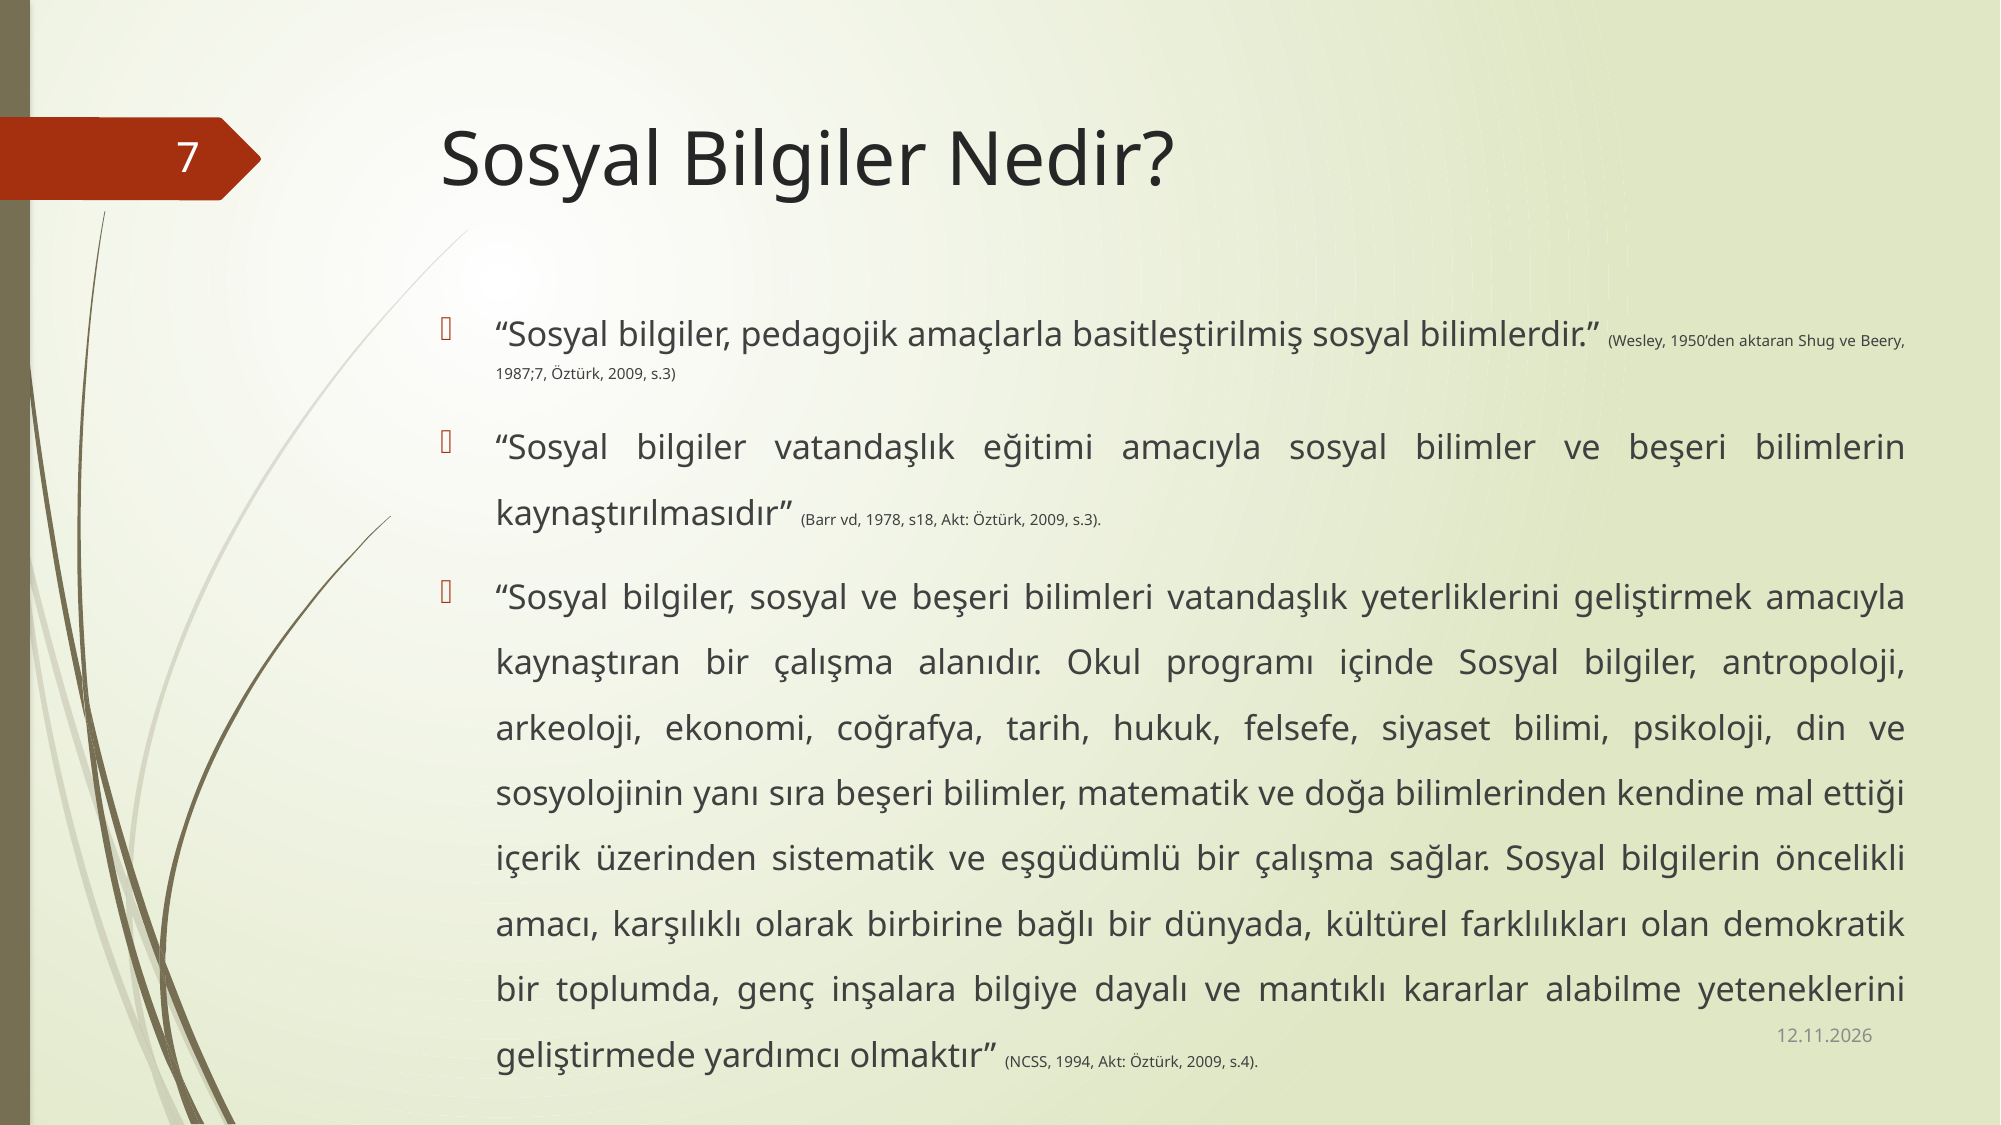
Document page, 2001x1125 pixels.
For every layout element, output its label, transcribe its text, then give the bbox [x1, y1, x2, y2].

title Sosyal Bilgiler Nedir? [425, 102, 1888, 280]
slide_number 7 [87, 129, 216, 190]
list “Sosyal bilgiler, pedagojik amaçlarla basitleştirilmiş sosyal bilimlerdir.” (Wesley, 1950’den aktaran Shug ve Beery, 1987;7, Öztürk, 2009, s.3) “Sosyal bilgiler vatandaşlık eğitimi amacıyla sosyal bilimler ve beşeri bilimlerin kaynaştırılmasıdır” (Barr vd, 1978, s18, Akt: Öztürk, 2009, s.3). “Sosyal bilgiler, sosyal ve beşeri bilimleri vatandaşlık yeterliklerini geliştirmek amacıyla kaynaştıran bir çalışma alanıdır. Okul programı içinde Sosyal bilgiler, antropoloji, arkeoloji, ekonomi, coğrafya, tarih, hukuk, felsefe, siyaset bilimi, psikoloji, din ve sosyolojinin yanı sıra beşeri bilimler, matematik ve doğa bilimlerinden kendine mal ettiği içerik üzerinden sistematik ve eşgüdümlü bir çalışma sağlar. Sosyal bilgilerin öncelikli amacı, karşılıklı olarak birbirine bağlı bir dünyada, kültürel farklılıkları olan demokratik bir toplumda, genç inşalara bilgiye dayalı ve mantıklı kararlar alabilme yeteneklerini geliştirmede yardımcı olmaktır” (NCSS, 1994, Akt: Öztürk, 2009, s.4). [425, 280, 1920, 1087]
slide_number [1699, 1005, 1888, 1067]
